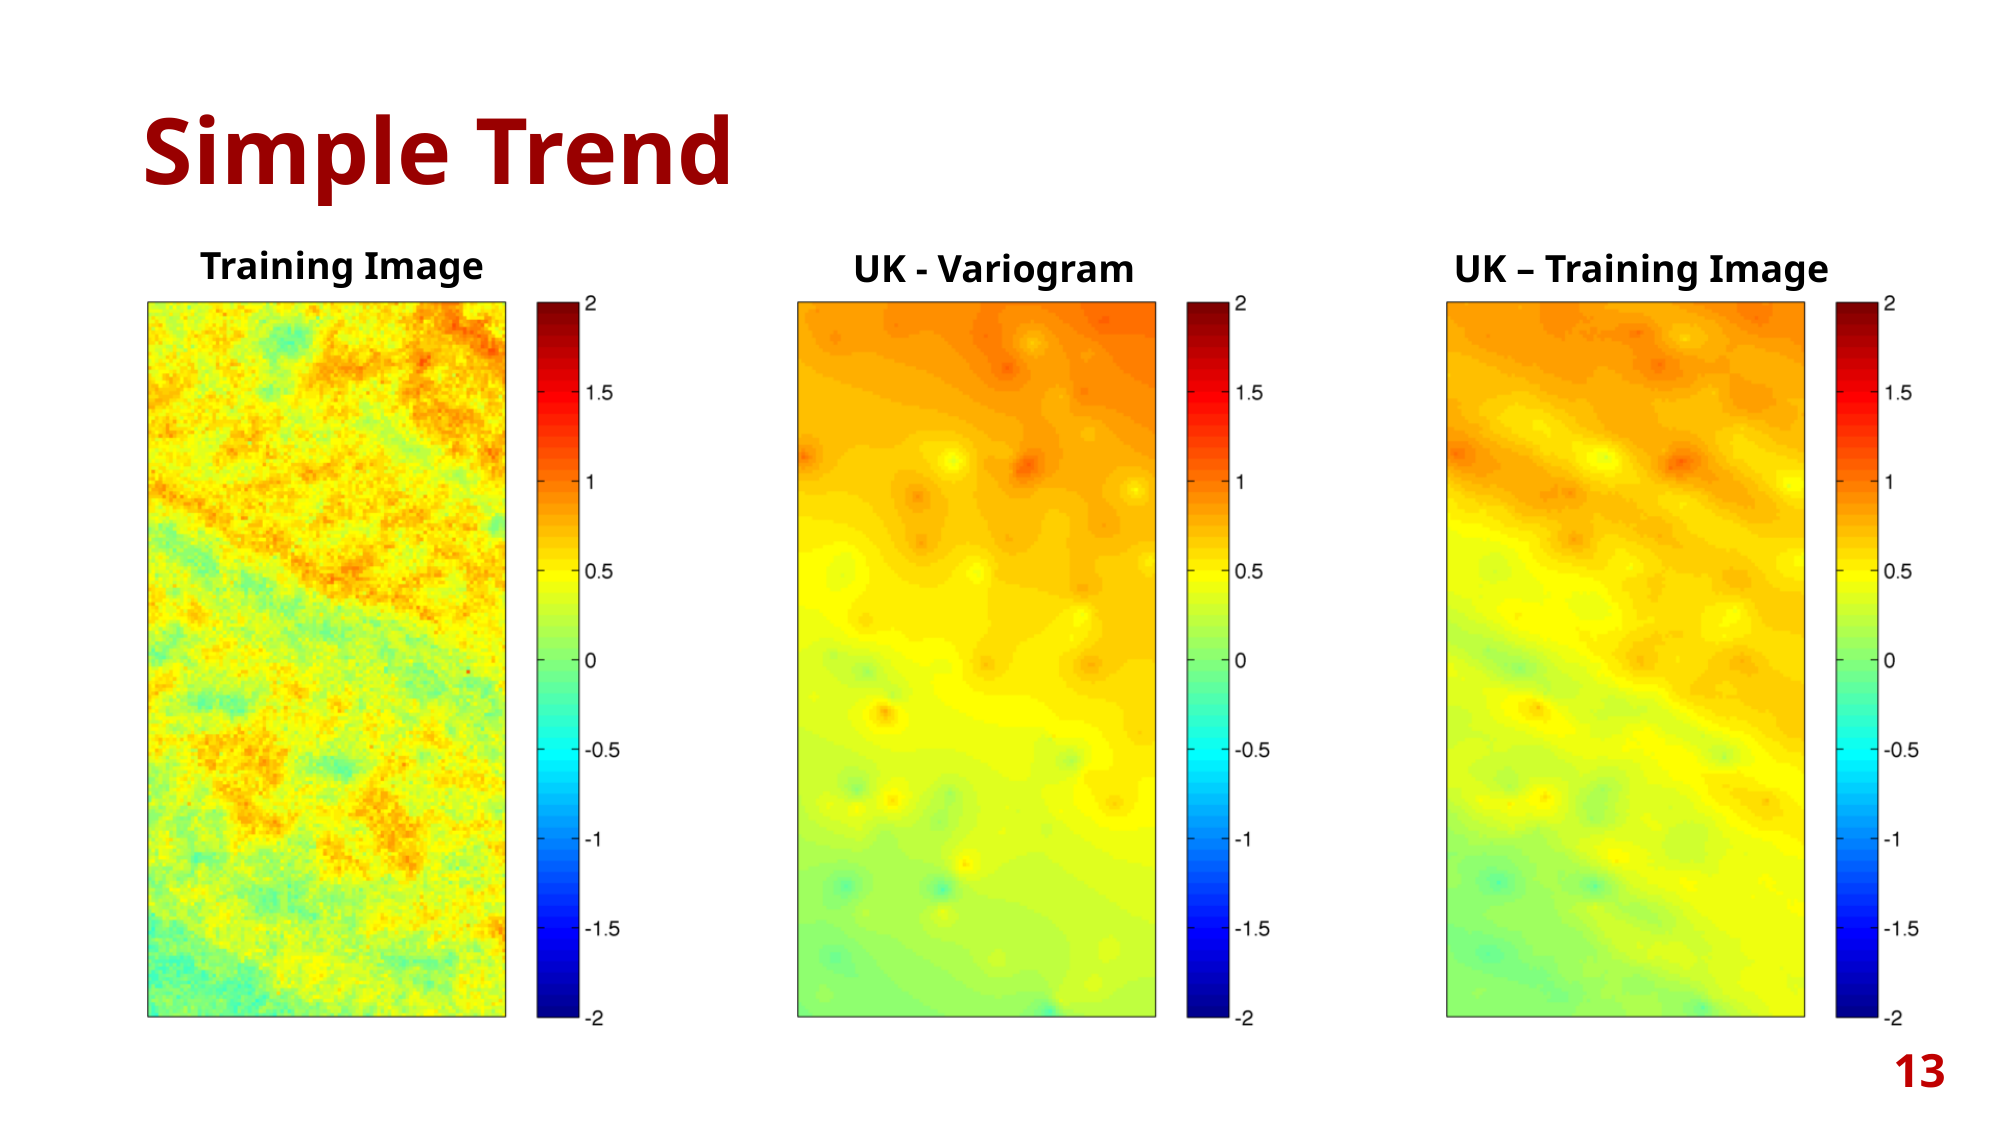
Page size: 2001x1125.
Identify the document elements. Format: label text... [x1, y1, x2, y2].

text_box Training Image [185, 235, 500, 295]
title Simple Trend [127, 70, 1552, 211]
picture [147, 295, 621, 1027]
text_box UK - Variogram [838, 237, 1151, 295]
picture [796, 295, 1270, 1027]
text_box UK – Training Image [1438, 237, 1845, 297]
picture [1446, 295, 1919, 1027]
slide_number 13 [1850, 1042, 1961, 1103]
